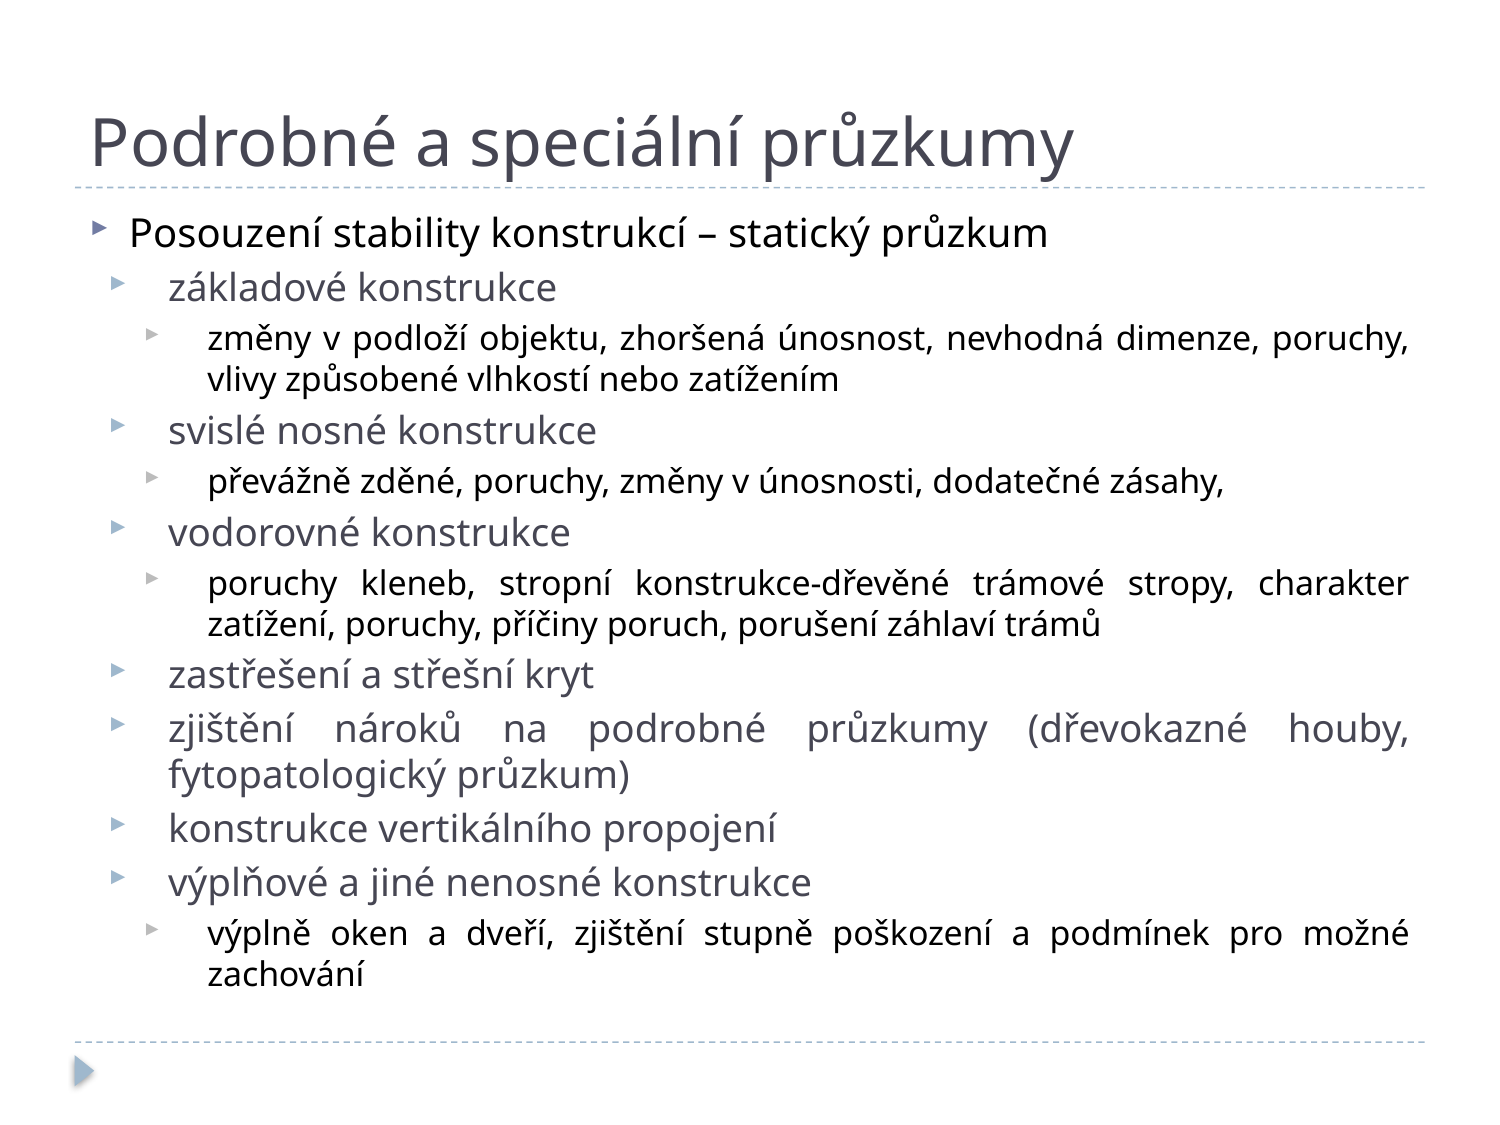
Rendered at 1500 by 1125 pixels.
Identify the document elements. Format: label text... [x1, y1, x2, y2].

title Podrobné a speciální průzkumy [75, 24, 1425, 188]
list Posouzení stability konstrukcí – statický průzkum základové konstrukce změny v podloží objektu, zhoršená únosnost, nevhodná dimenze, poruchy, vlivy způsobené vlhkostí nebo zatížením svislé nosné konstrukce převážně zděné, poruchy, změny v únosnosti, dodatečné zásahy, vodorovné konstrukce poruchy kleneb, stropní konstrukce-dřevěné trámové stropy, charakter zatížení, poruchy, příčiny poruch, porušení záhlaví trámů zastřešení a střešní kryt zjištění nároků na podrobné průzkumy (dřevokazné houby, fytopatologický průzkum) konstrukce vertikálního propojení výplňové a jiné nenosné konstrukce výplně oken a dveří, zjištění stupně poškození a podmínek pro možné zachování [75, 200, 1425, 1010]
